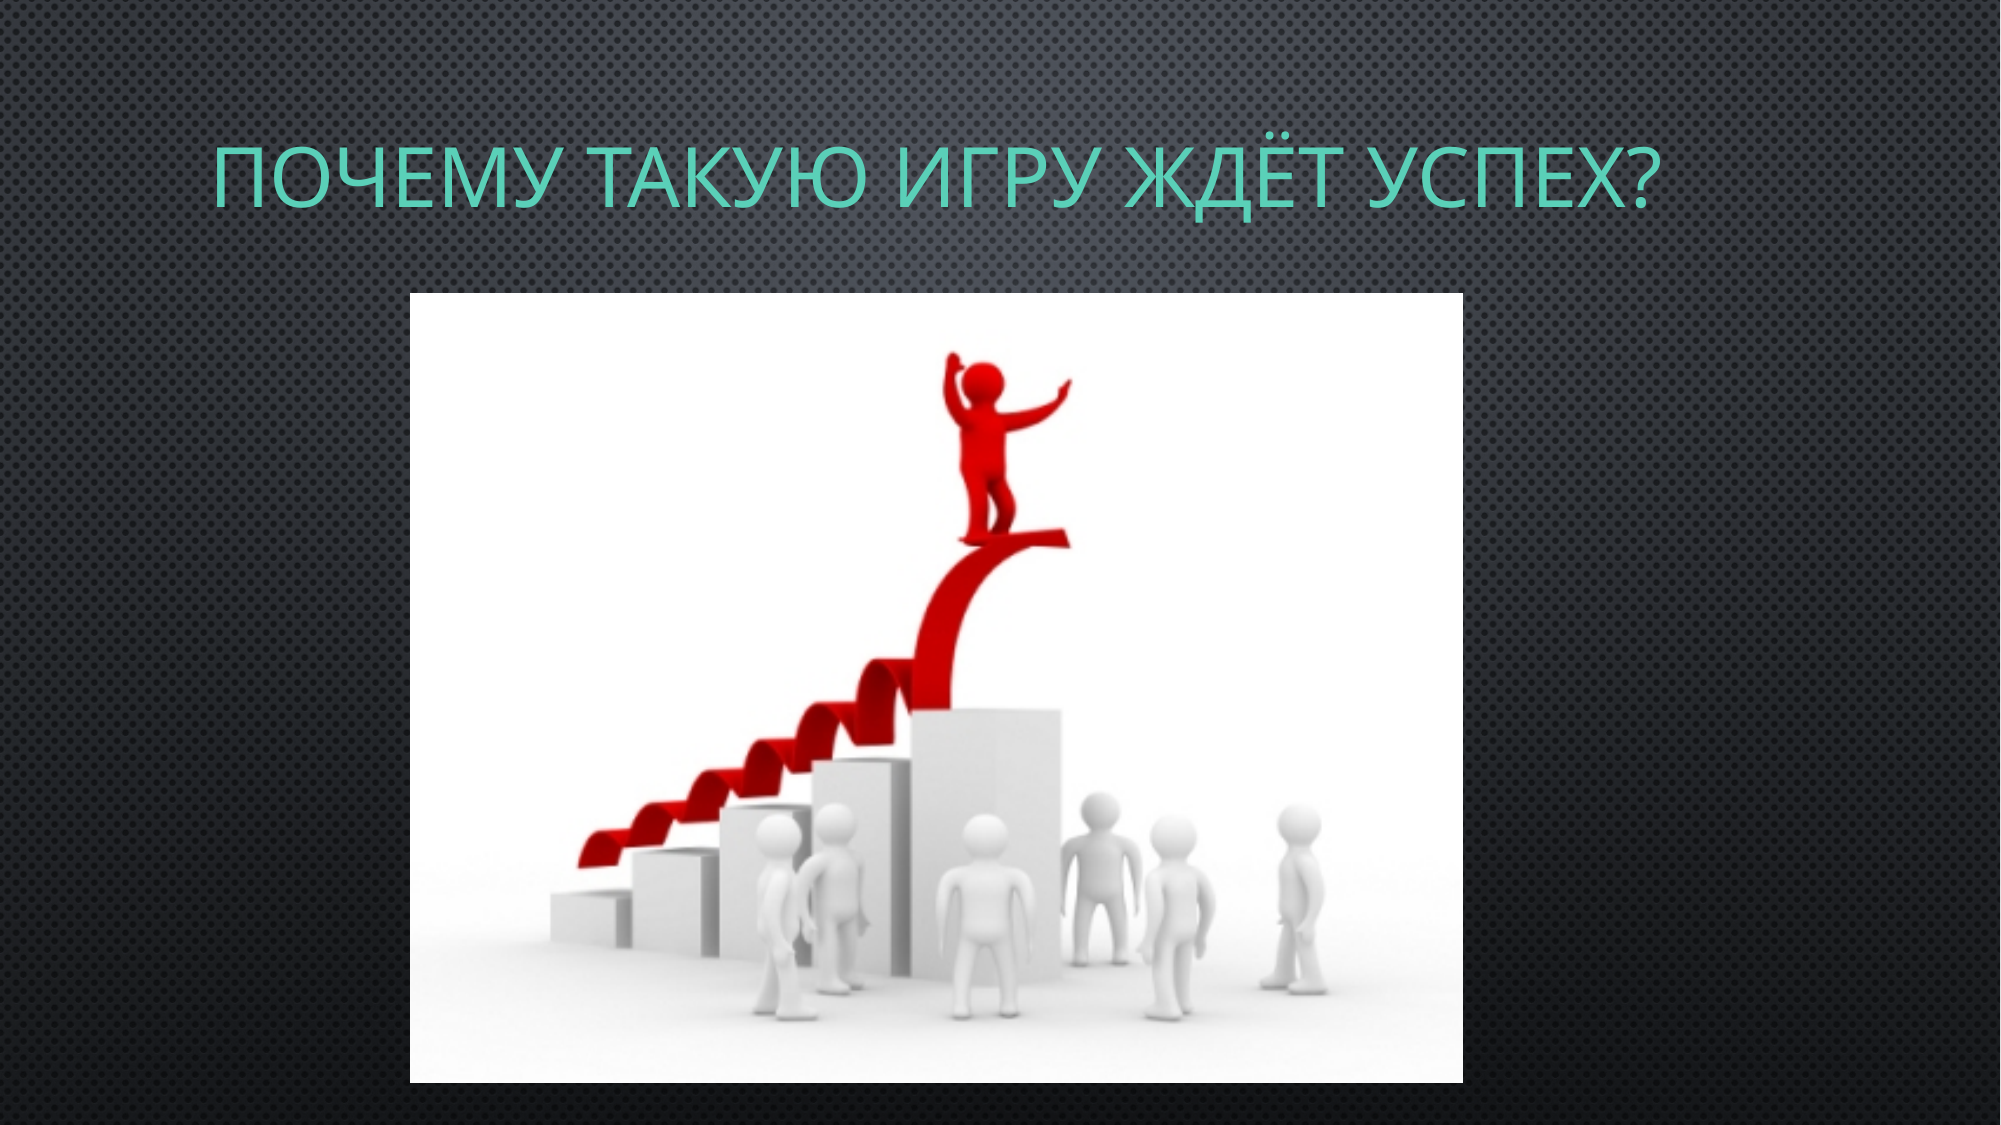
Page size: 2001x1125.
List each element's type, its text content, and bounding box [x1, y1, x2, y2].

picture [410, 292, 1463, 1083]
title Почему такую игру ждёт успех? [105, 54, 1768, 294]
